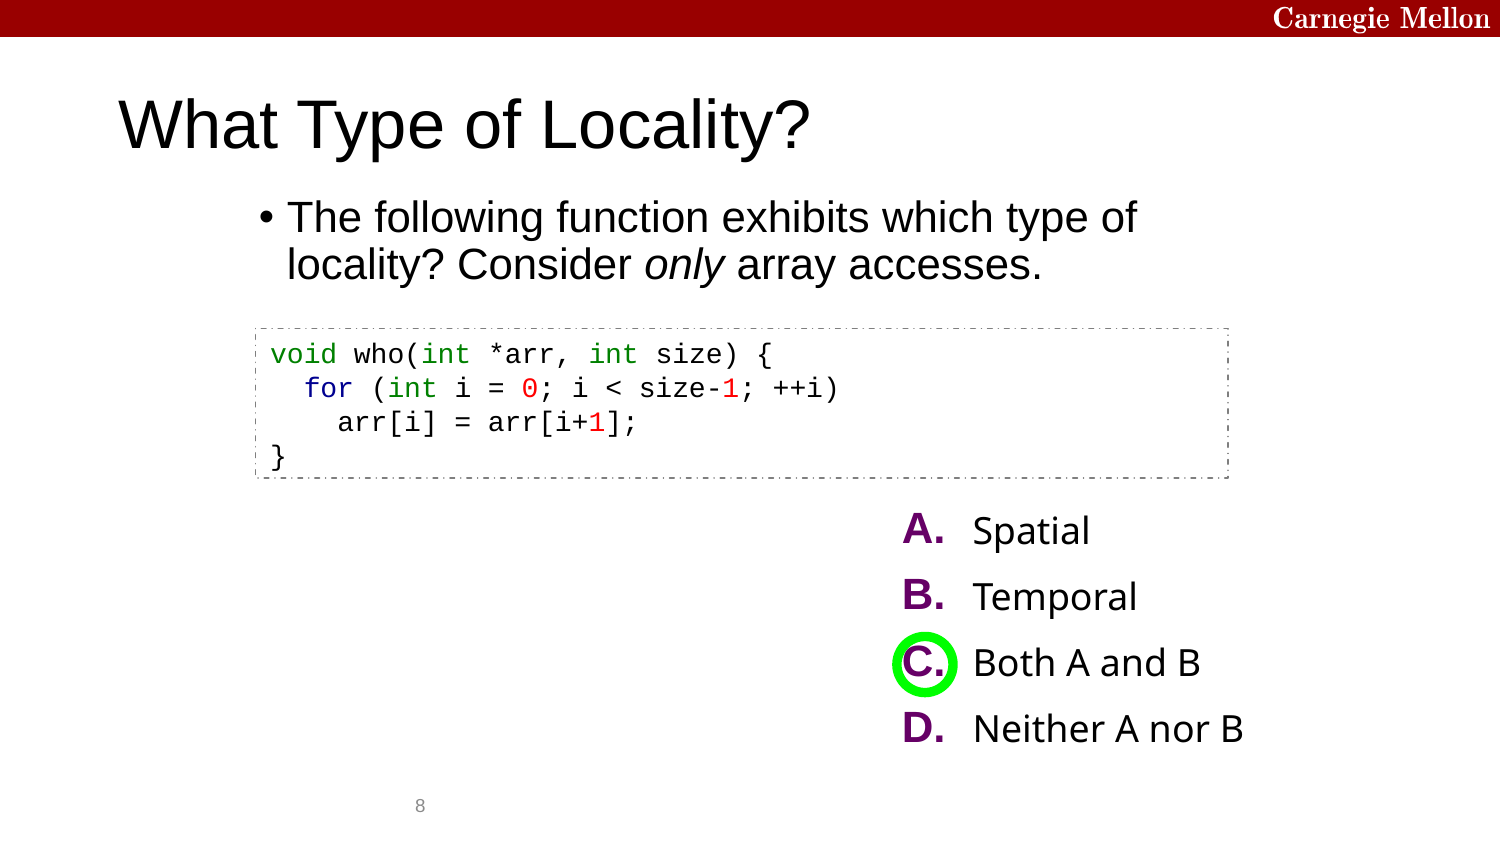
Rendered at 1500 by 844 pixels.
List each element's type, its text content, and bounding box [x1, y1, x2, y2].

text_box void who(int *arr, int size) { for (int i = 0; i < size-1; ++i) arr[i] = arr[i+1]; } [255, 328, 1228, 478]
table_cell Temporal [961, 563, 1294, 629]
text_box What Type of Locality? [103, 44, 1397, 208]
picture [0, 0, 1500, 844]
table_header A. [891, 497, 961, 563]
table_cell D. [891, 695, 961, 761]
text_box [896, 636, 954, 693]
table_cell C. [891, 629, 961, 695]
table_header Spatial [961, 497, 1294, 563]
text_box ‹#› [187, 782, 441, 827]
table_cell Neither A nor B [961, 695, 1294, 761]
text_box The following function exhibits which type of locality? Consider only array accesses. [243, 208, 1238, 328]
table_cell Both A and B [961, 629, 1294, 695]
table_cell B. [891, 563, 961, 629]
